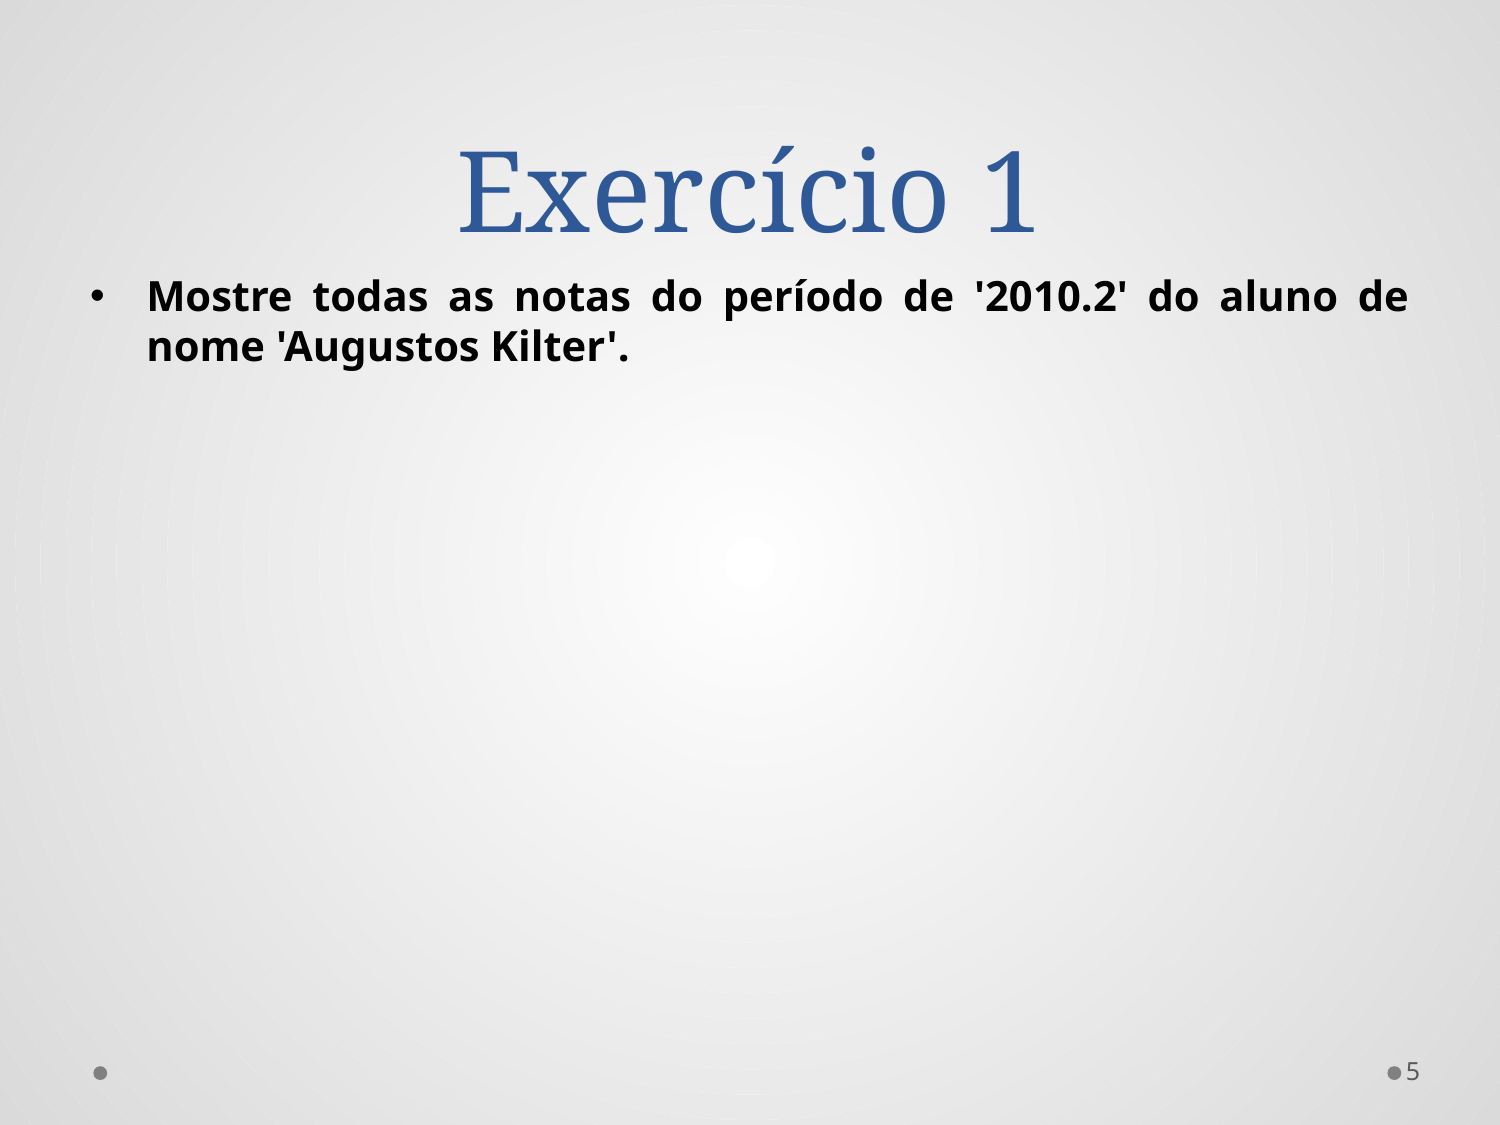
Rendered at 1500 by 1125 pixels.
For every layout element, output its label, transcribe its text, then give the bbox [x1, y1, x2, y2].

title Exercício 1 [75, 0, 1425, 262]
list Mostre todas as notas do período de '2010.2' do aluno de nome 'Augustos Kilter'. [75, 262, 1425, 1005]
slide_number 5 [1401, 1042, 1494, 1103]
